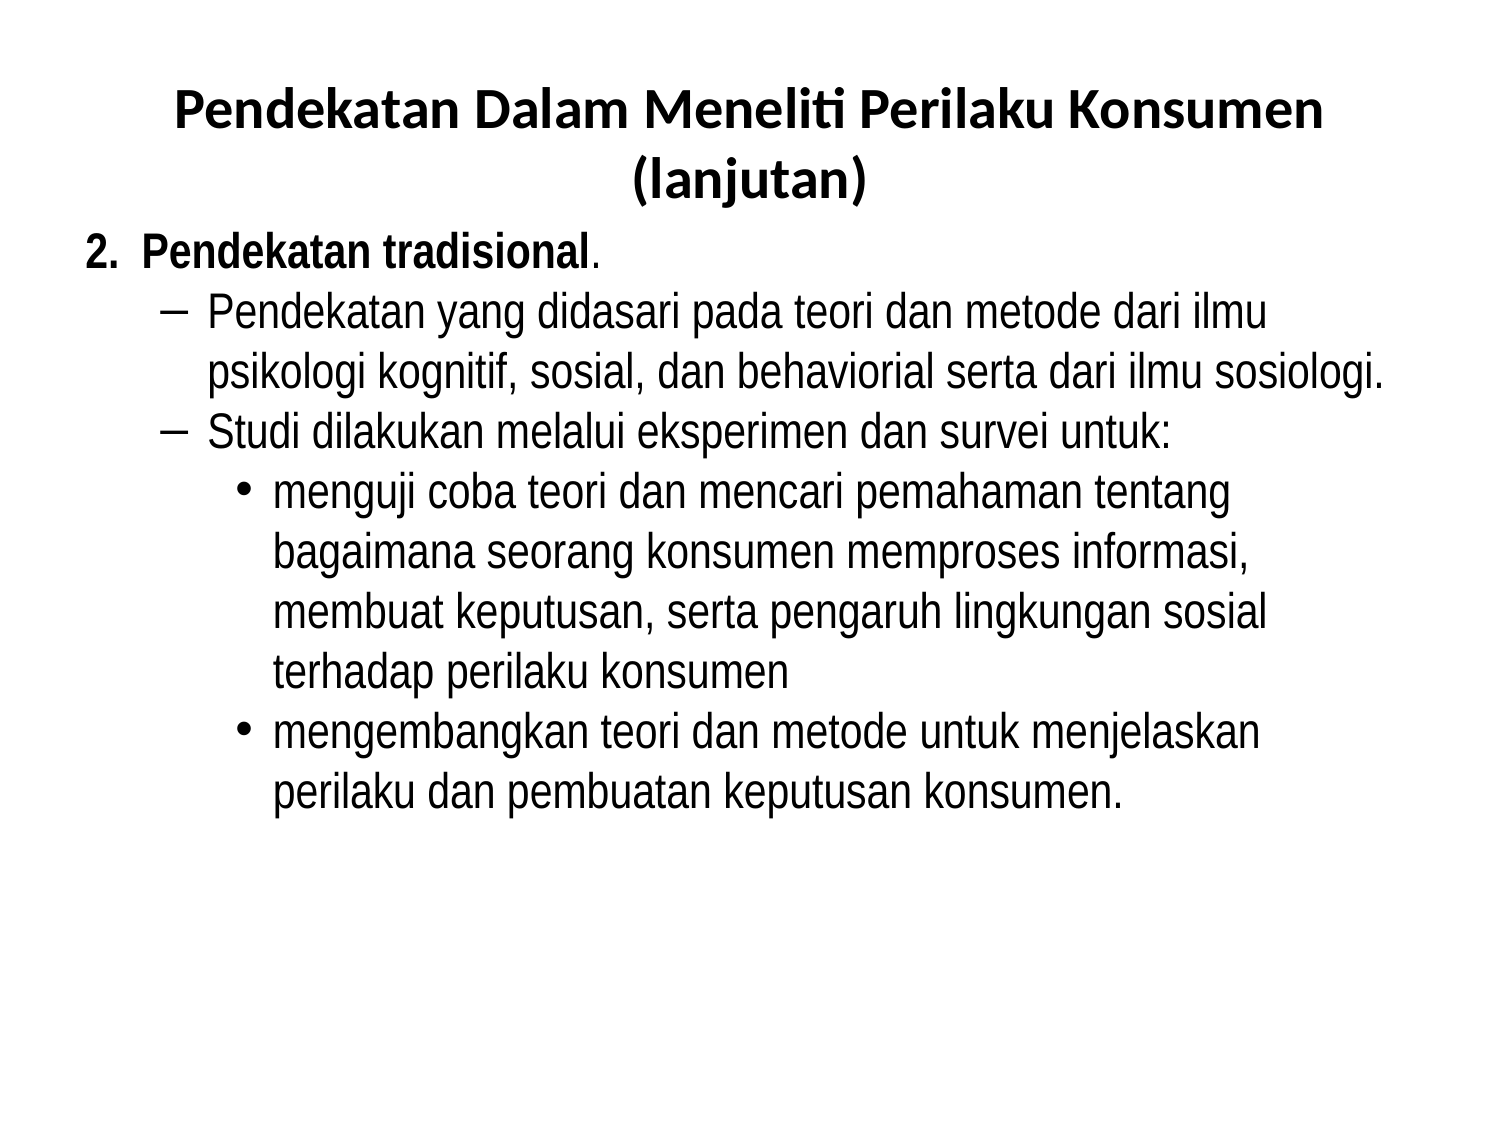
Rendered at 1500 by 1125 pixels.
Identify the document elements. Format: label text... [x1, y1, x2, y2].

list Pendekatan tradisional. Pendekatan yang didasari pada teori dan metode dari ilmu psikologi kognitif, sosial, dan behaviorial serta dari ilmu sosiologi. Studi dilakukan melalui eksperimen dan survei untuk: menguji coba teori dan mencari pemahaman tentang bagaimana seorang konsumen memproses informasi, membuat keputusan, serta pengaruh lingkungan sosial terhadap perilaku konsumen mengembangkan teori dan metode untuk menjelaskan perilaku dan pembuatan keputusan konsumen. [70, 210, 1421, 997]
title Pendekatan Dalam Meneliti Perilaku Konsumen (lanjutan) [75, 93, 1425, 188]
